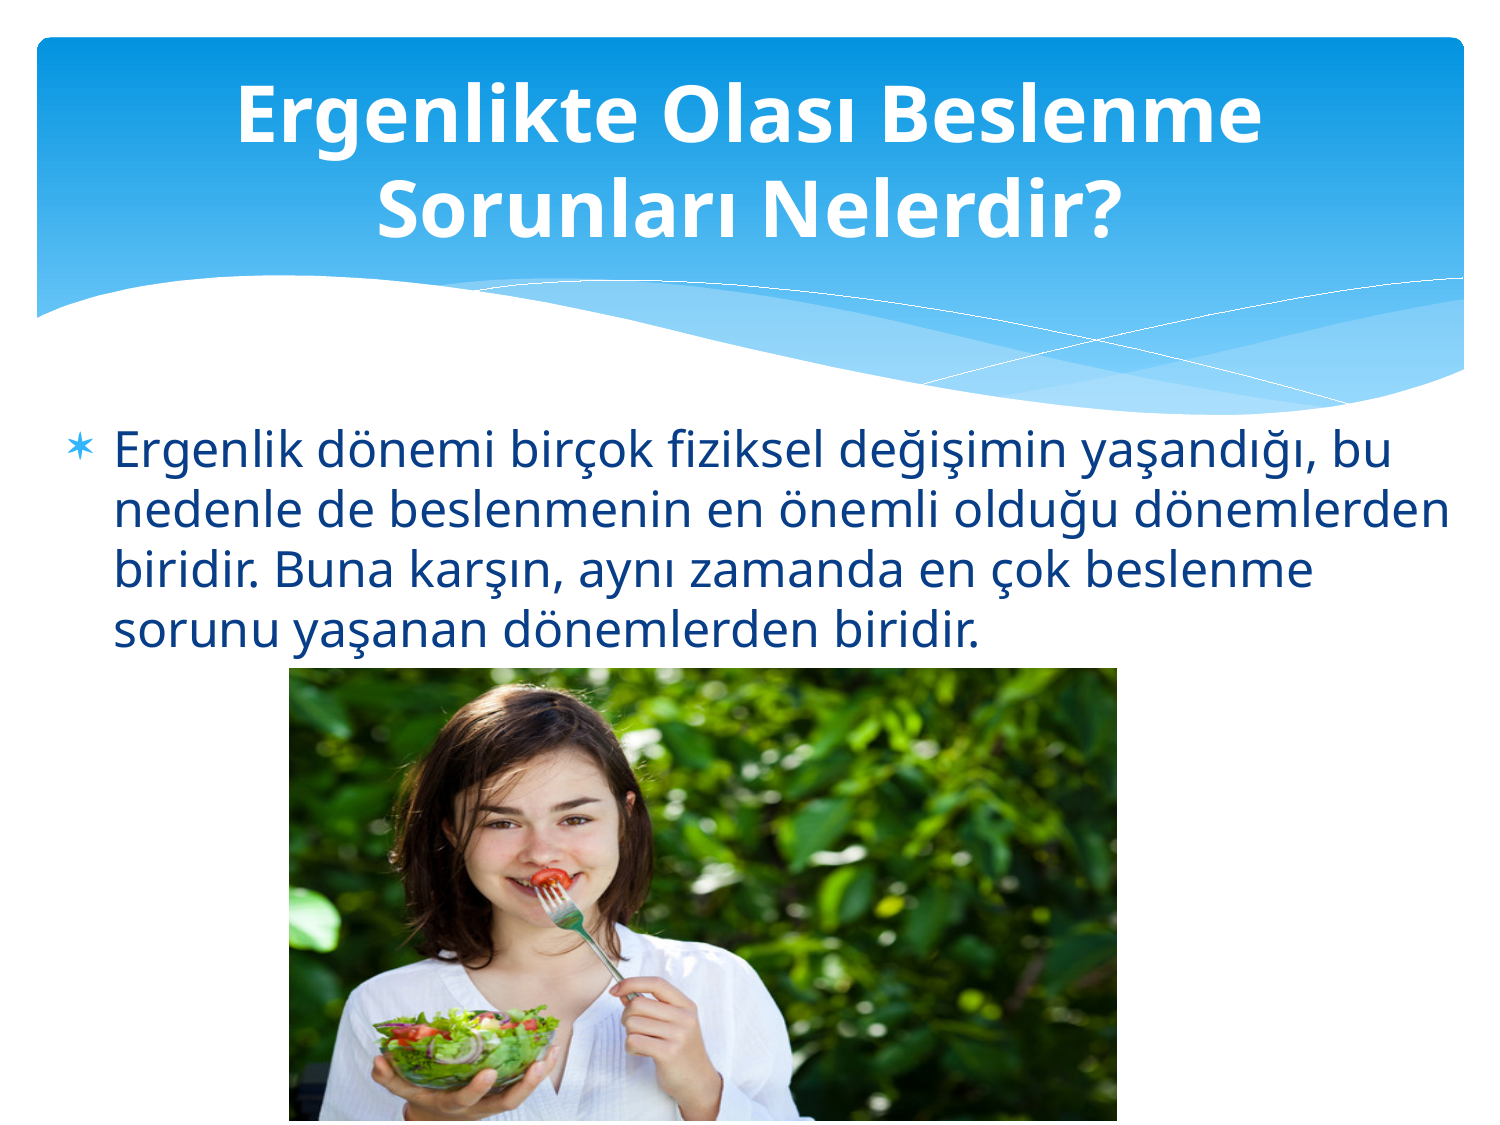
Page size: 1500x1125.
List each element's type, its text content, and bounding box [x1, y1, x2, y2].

picture [288, 668, 1117, 1121]
title Ergenlikte Olası Beslenme Sorunları Nelerdir? [75, 55, 1425, 261]
list Ergenlik dönemi birçok fiziksel değişimin yaşandığı, bu nedenle de beslenmenin en önemli olduğu dönemlerden biridir. Buna karşın, aynı zamanda en çok beslenme sorunu yaşanan dönemlerden biridir. [53, 409, 1471, 976]
